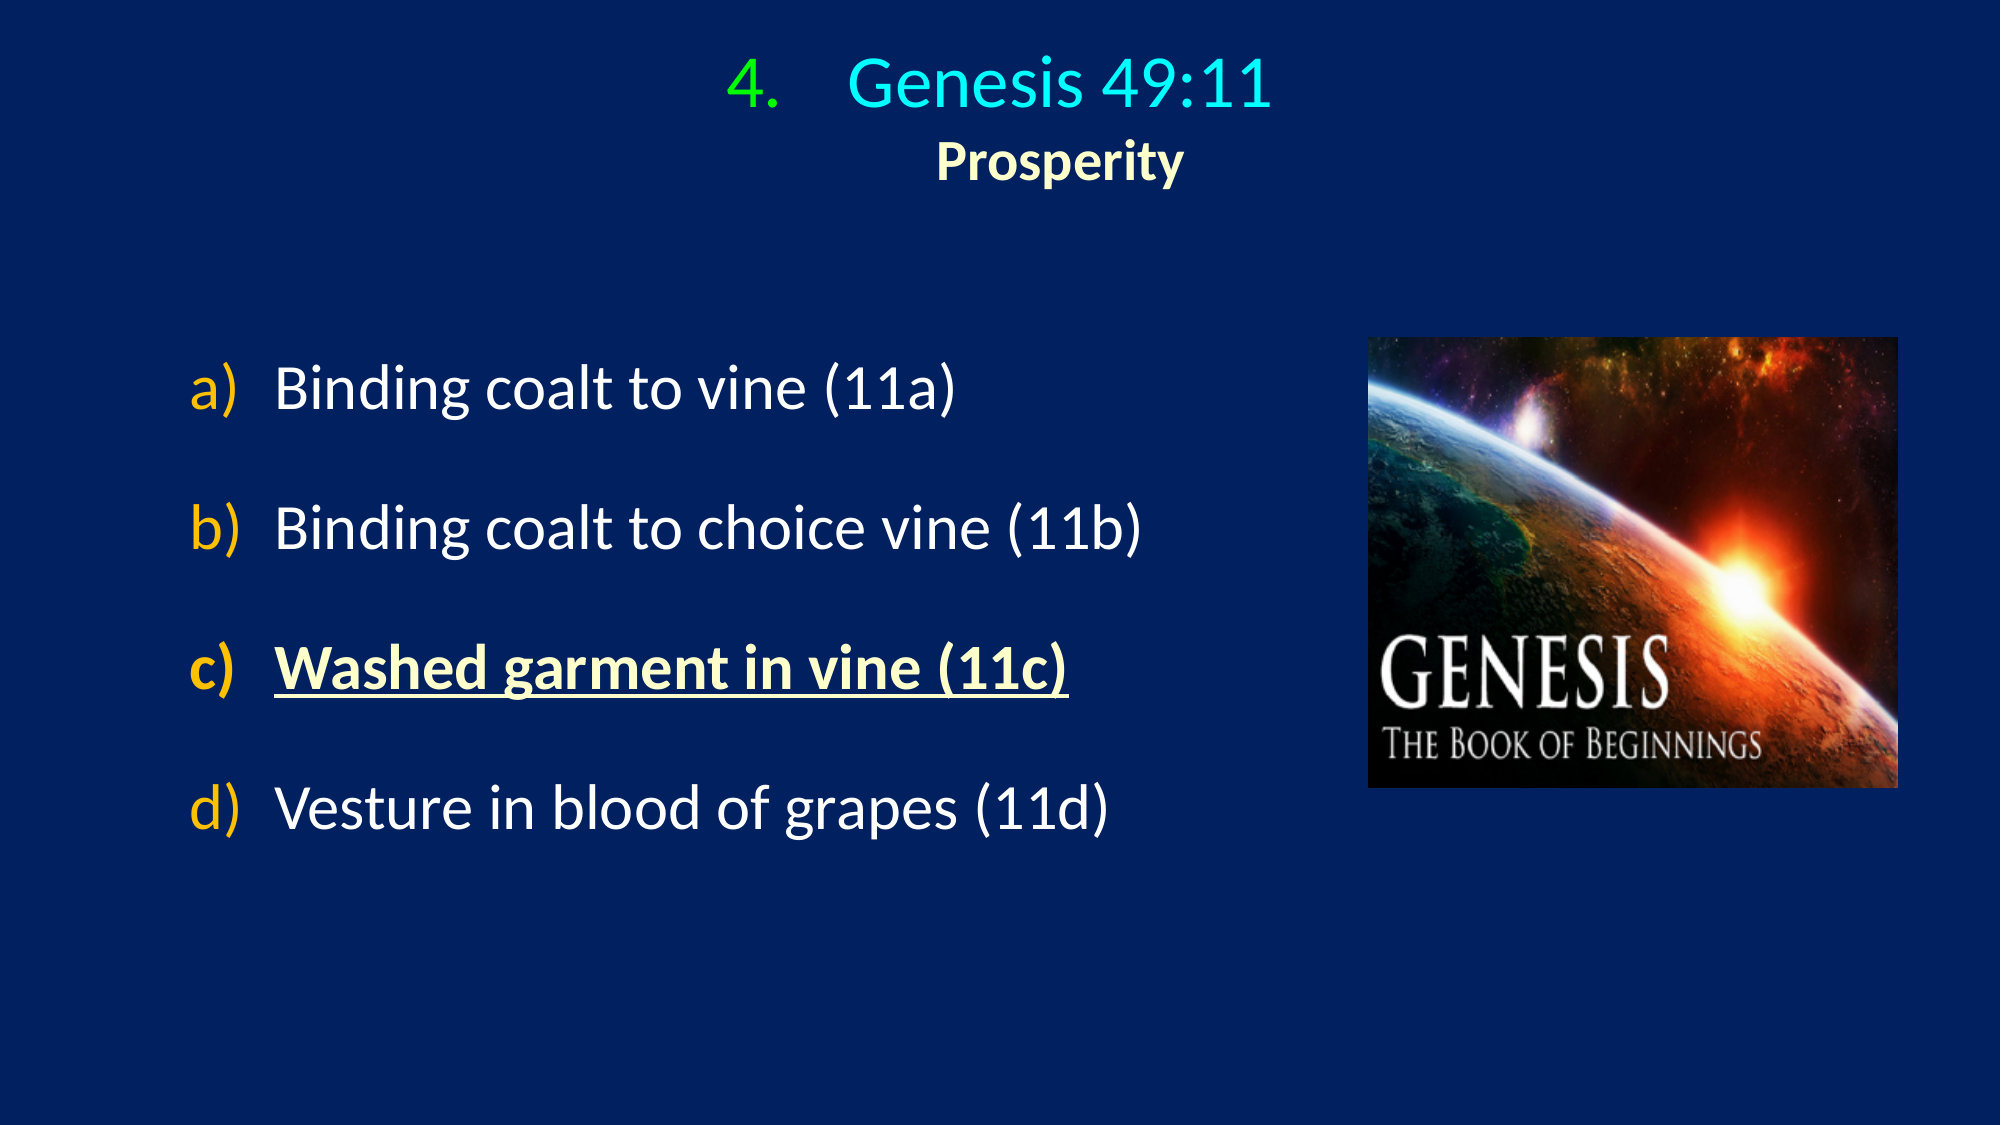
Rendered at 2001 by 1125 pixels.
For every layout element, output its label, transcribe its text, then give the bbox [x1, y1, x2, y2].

picture [1367, 337, 1898, 788]
title Genesis 49:11 Prosperity [392, 37, 1607, 188]
list Binding coalt to vine (11a) Binding coalt to choice vine (11b) Washed garment in vine (11c) Vesture in blood of grapes (11d) [174, 337, 1365, 788]
